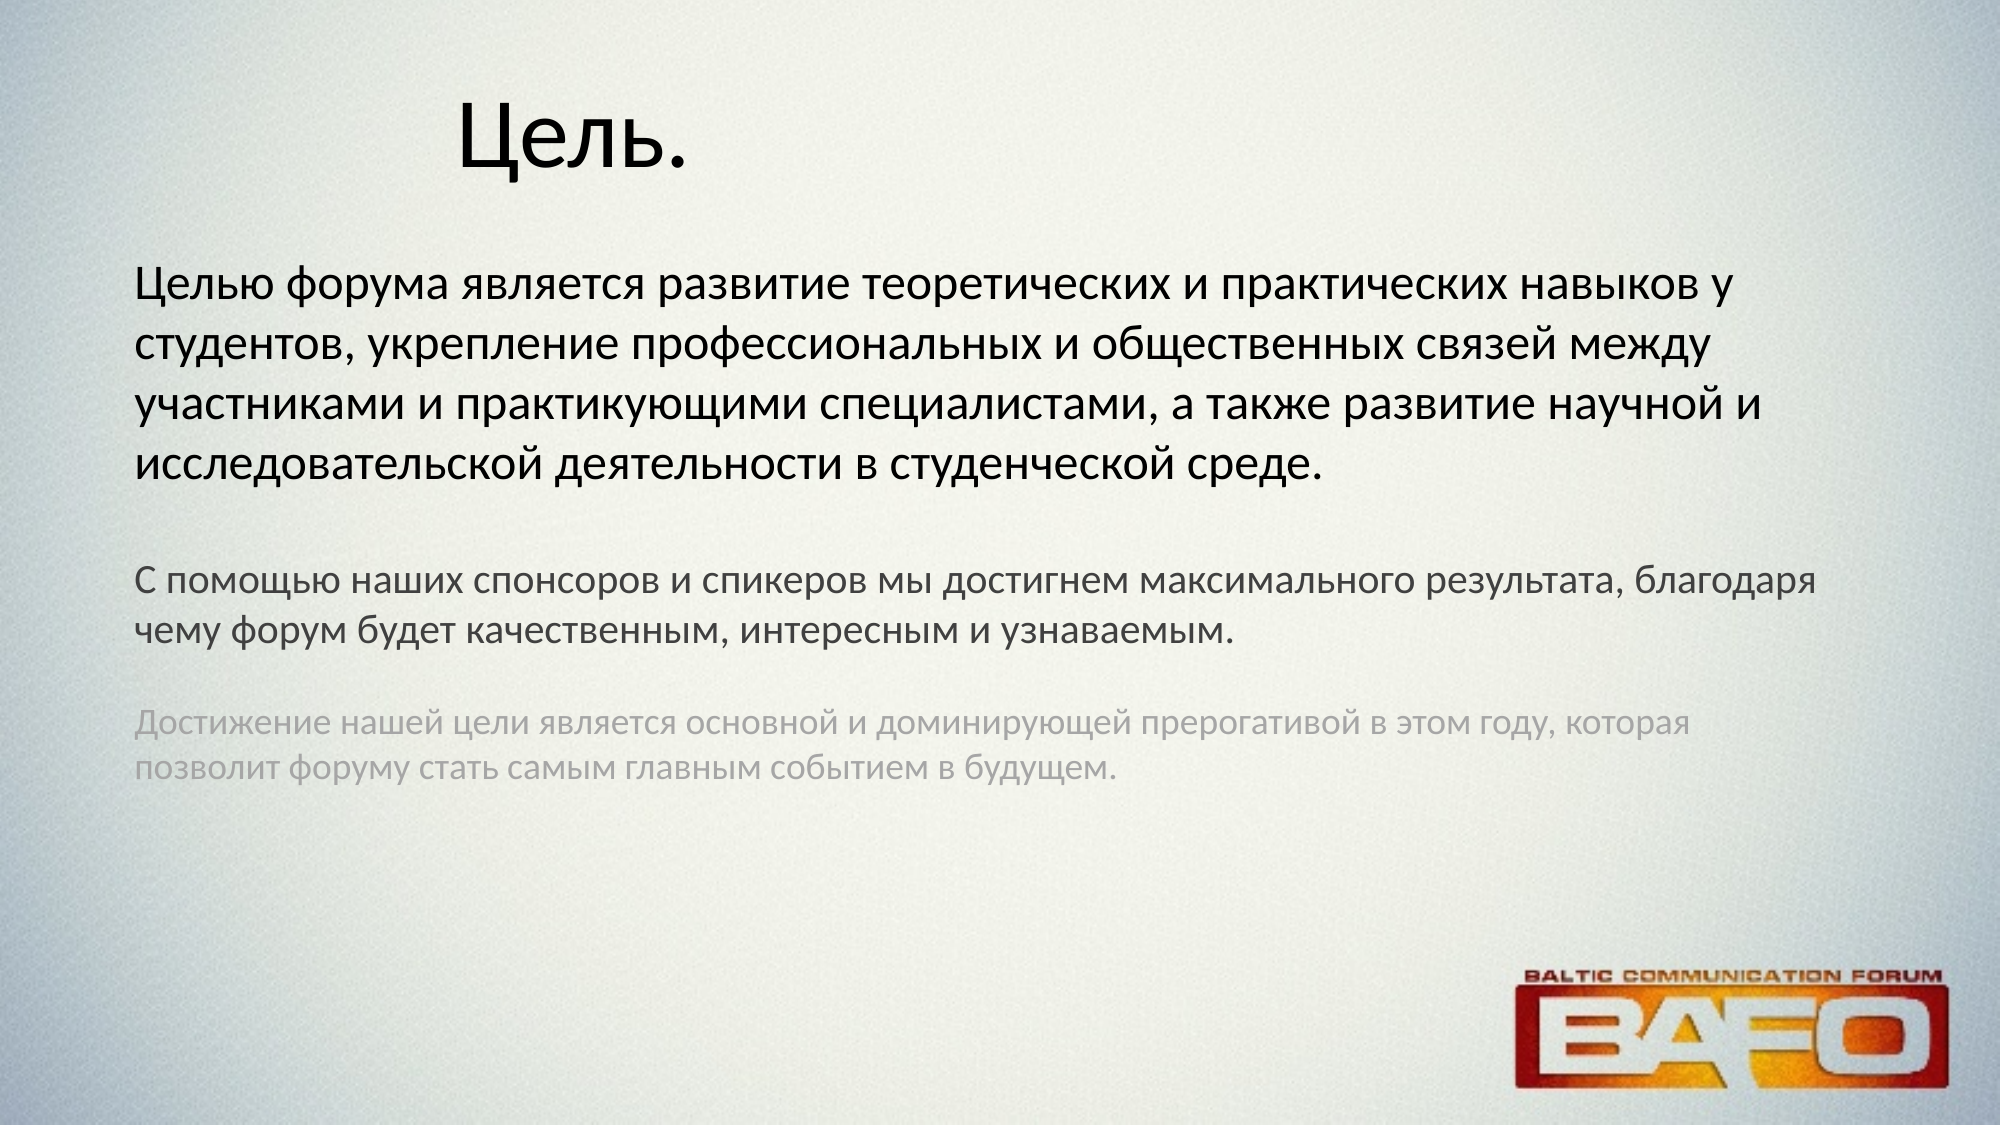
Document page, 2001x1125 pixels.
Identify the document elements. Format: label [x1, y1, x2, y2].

list [0, 0, 2000, 1125]
